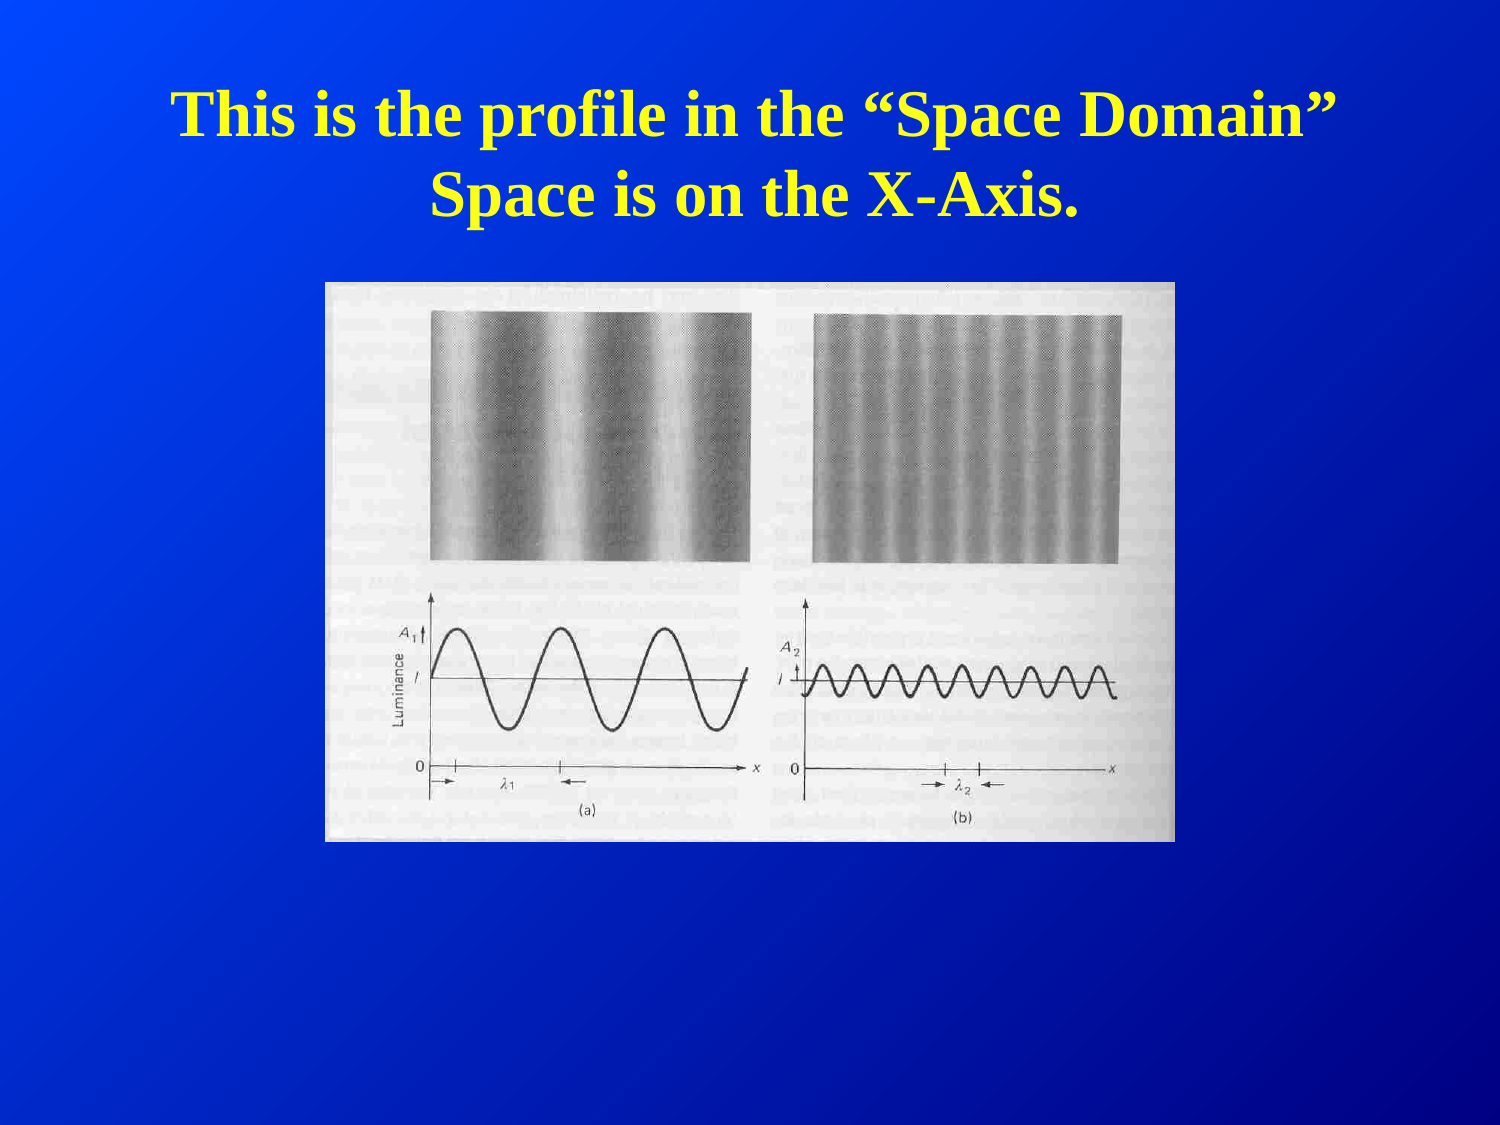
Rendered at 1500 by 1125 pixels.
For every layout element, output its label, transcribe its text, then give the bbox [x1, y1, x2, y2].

text_box This is the profile in the “Space Domain” Space is on the X-Axis. [155, 62, 1355, 238]
picture [325, 282, 1175, 843]
